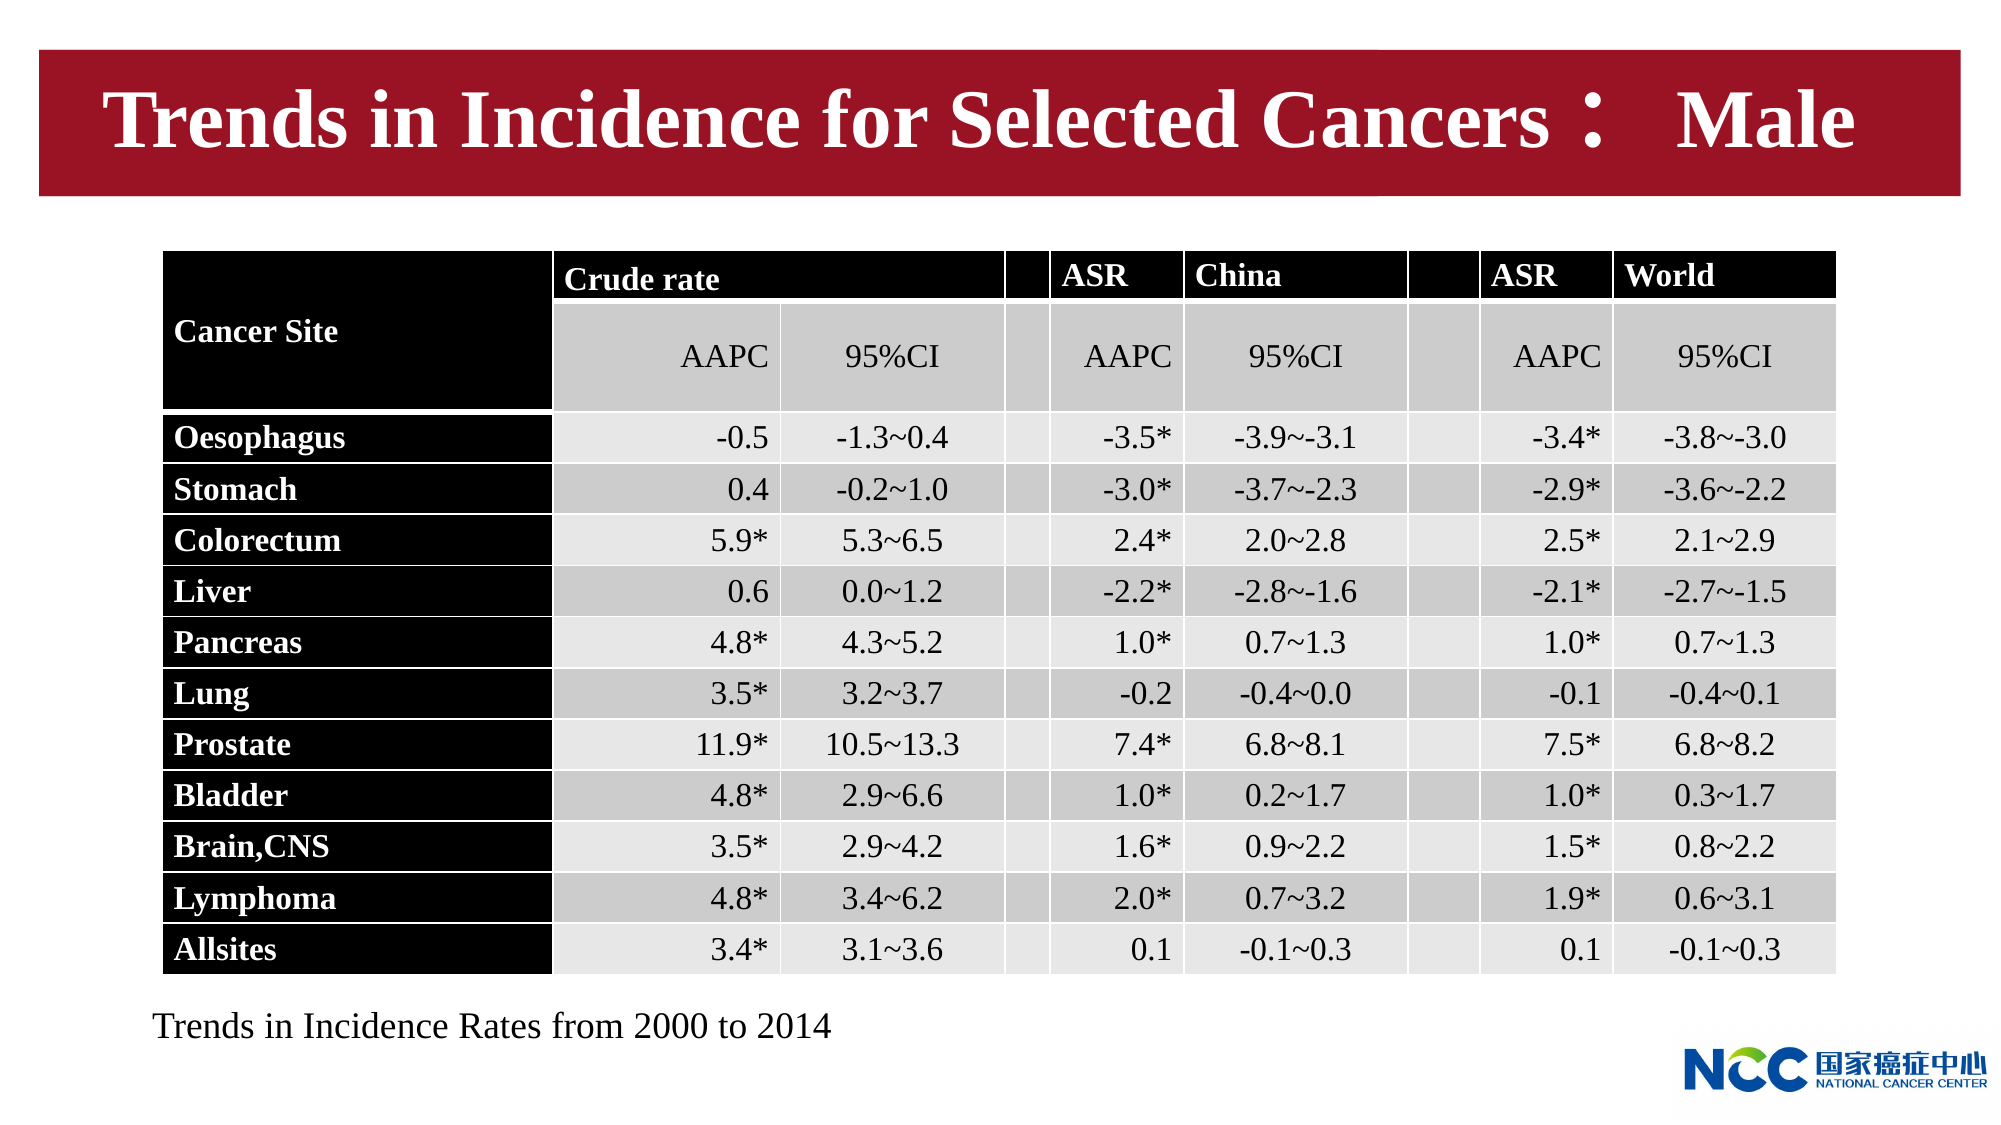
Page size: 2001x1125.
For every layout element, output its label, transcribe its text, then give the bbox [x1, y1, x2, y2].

table_cell 1.0* [1051, 771, 1183, 820]
table_cell Brain,CNS [163, 822, 552, 871]
table_cell 4.8* [554, 617, 780, 667]
table_cell 0.6~3.1 [1614, 873, 1836, 922]
table_cell [1006, 771, 1049, 820]
table_cell 4.3~5.2 [781, 617, 1004, 667]
table_cell 2.5* [1481, 515, 1612, 565]
table_cell Stomach [163, 464, 552, 513]
table_cell AAPC [554, 304, 780, 411]
table_cell 2.9~6.6 [781, 771, 1004, 820]
table_cell Colorectum [163, 515, 552, 565]
table_cell 6.8~8.2 [1614, 720, 1836, 769]
table_cell 3.4~6.2 [781, 873, 1004, 922]
table_cell -2.9* [1481, 464, 1612, 513]
table_cell -3.6~-2.2 [1614, 464, 1836, 513]
table_cell Oesophagus [163, 415, 552, 462]
table_cell 0.7~3.2 [1185, 873, 1407, 922]
table_cell [1006, 413, 1049, 462]
table_cell 7.5* [1481, 720, 1612, 769]
table_cell [1409, 873, 1479, 922]
table_cell 1.6* [1051, 822, 1183, 871]
table_cell [1006, 873, 1049, 922]
table_cell 1.0* [1051, 617, 1183, 667]
table_cell Allsites [163, 924, 552, 974]
table_cell [1006, 924, 1049, 974]
table_cell -0.1 [1481, 669, 1612, 718]
table_cell -0.4~0.0 [1185, 669, 1407, 718]
table_header Cancer Site [163, 251, 552, 409]
table_cell 0.7~1.3 [1185, 617, 1407, 667]
table_cell 3.1~3.6 [781, 924, 1004, 974]
table_cell [1409, 617, 1479, 667]
table_cell 0.8~2.2 [1614, 822, 1836, 871]
table_cell Prostate [163, 720, 552, 769]
table_cell 1.0* [1481, 617, 1612, 667]
table_cell -0.5 [554, 413, 780, 462]
table_cell 1.0* [1481, 771, 1612, 820]
table_cell 4.8* [554, 771, 780, 820]
table_cell [1409, 924, 1479, 974]
table_cell Liver [163, 566, 552, 616]
table_cell -3.0* [1051, 464, 1183, 513]
table_header China [1185, 251, 1407, 298]
table_cell 95%CI [1614, 304, 1836, 411]
table_cell -0.1~0.3 [1185, 924, 1407, 974]
text_box [0, 6, 2000, 68]
table_cell 0.0~1.2 [781, 566, 1004, 616]
table_cell 1.5* [1481, 822, 1612, 871]
table_cell 0.2~1.7 [1185, 771, 1407, 820]
table_cell 0.6 [554, 566, 780, 616]
table_cell -3.7~-2.3 [1185, 464, 1407, 513]
table_cell -3.5* [1051, 413, 1183, 462]
table_cell [1409, 464, 1479, 513]
table_cell [1006, 822, 1049, 871]
table_cell -2.7~-1.5 [1614, 566, 1836, 616]
table_cell [1409, 822, 1479, 871]
table_cell 5.9* [554, 515, 780, 565]
table_cell 0.1 [1481, 924, 1612, 974]
table_cell [1409, 566, 1479, 616]
table_cell [1006, 566, 1049, 616]
table_cell 0.4 [554, 464, 780, 513]
table_cell [1006, 720, 1049, 769]
table_cell 10.5~13.3 [781, 720, 1004, 769]
table_cell 2.1~2.9 [1614, 515, 1836, 565]
table_cell -3.4* [1481, 413, 1612, 462]
table_cell [1409, 669, 1479, 718]
text_box Trends in Incidence Rates from 2000 to 2014 [137, 993, 1047, 1054]
table_cell -0.2 [1051, 669, 1183, 718]
table_cell [1409, 515, 1479, 565]
table_header ASR [1481, 251, 1612, 298]
table_cell 3.2~3.7 [781, 669, 1004, 718]
table_header World [1614, 251, 1836, 298]
table_header [1006, 251, 1049, 298]
table_cell [1006, 515, 1049, 565]
table_cell 2.4* [1051, 515, 1183, 565]
table_cell -1.3~0.4 [781, 413, 1004, 462]
table_cell Lymphoma [163, 873, 552, 922]
table_cell 3.5* [554, 822, 780, 871]
table_cell [1409, 304, 1479, 411]
table_cell [1006, 304, 1049, 411]
table_cell [1006, 669, 1049, 718]
table_cell 2.0~2.8 [1185, 515, 1407, 565]
table_cell 5.3~6.5 [781, 515, 1004, 565]
title Trends in Incidence for Selected Cancers：Male [87, 68, 1975, 191]
table_cell AAPC [1481, 304, 1612, 411]
table_cell 1.9* [1481, 873, 1612, 922]
table_cell 7.4* [1051, 720, 1183, 769]
table_cell 0.7~1.3 [1614, 617, 1836, 667]
table_cell 6.8~8.1 [1185, 720, 1407, 769]
table_header [1409, 251, 1479, 298]
table_cell [1409, 771, 1479, 820]
table_cell 0.1 [1051, 924, 1183, 974]
table_cell 4.8* [554, 873, 780, 922]
table_cell 3.4* [554, 924, 780, 974]
table_cell [1006, 464, 1049, 513]
table_cell 95%CI [1185, 304, 1407, 411]
table_cell -0.1~0.3 [1614, 924, 1836, 974]
table_cell -3.8~-3.0 [1614, 413, 1836, 462]
table_cell 11.9* [554, 720, 780, 769]
table_cell Pancreas [163, 617, 552, 667]
table_cell 3.5* [554, 669, 780, 718]
table_cell -2.1* [1481, 566, 1612, 616]
table_cell -0.4~0.1 [1614, 669, 1836, 718]
table_cell 2.0* [1051, 873, 1183, 922]
table_cell 95%CI [781, 304, 1004, 411]
table_header Crude rate [554, 251, 1004, 298]
table_cell -3.9~-3.1 [1185, 413, 1407, 462]
table_cell [1006, 617, 1049, 667]
table_cell [1409, 720, 1479, 769]
table_header ASR [1051, 251, 1183, 298]
table_cell AAPC [1051, 304, 1183, 411]
table_cell Lung [163, 669, 552, 718]
table_cell -2.8~-1.6 [1185, 566, 1407, 616]
picture [1671, 1025, 2000, 1120]
table_cell 0.9~2.2 [1185, 822, 1407, 871]
table_cell [1409, 413, 1479, 462]
table_cell 2.9~4.2 [781, 822, 1004, 871]
table_cell -0.2~1.0 [781, 464, 1004, 513]
table_cell 0.3~1.7 [1614, 771, 1836, 820]
table_cell Bladder [163, 771, 552, 820]
table_cell -2.2* [1051, 566, 1183, 616]
